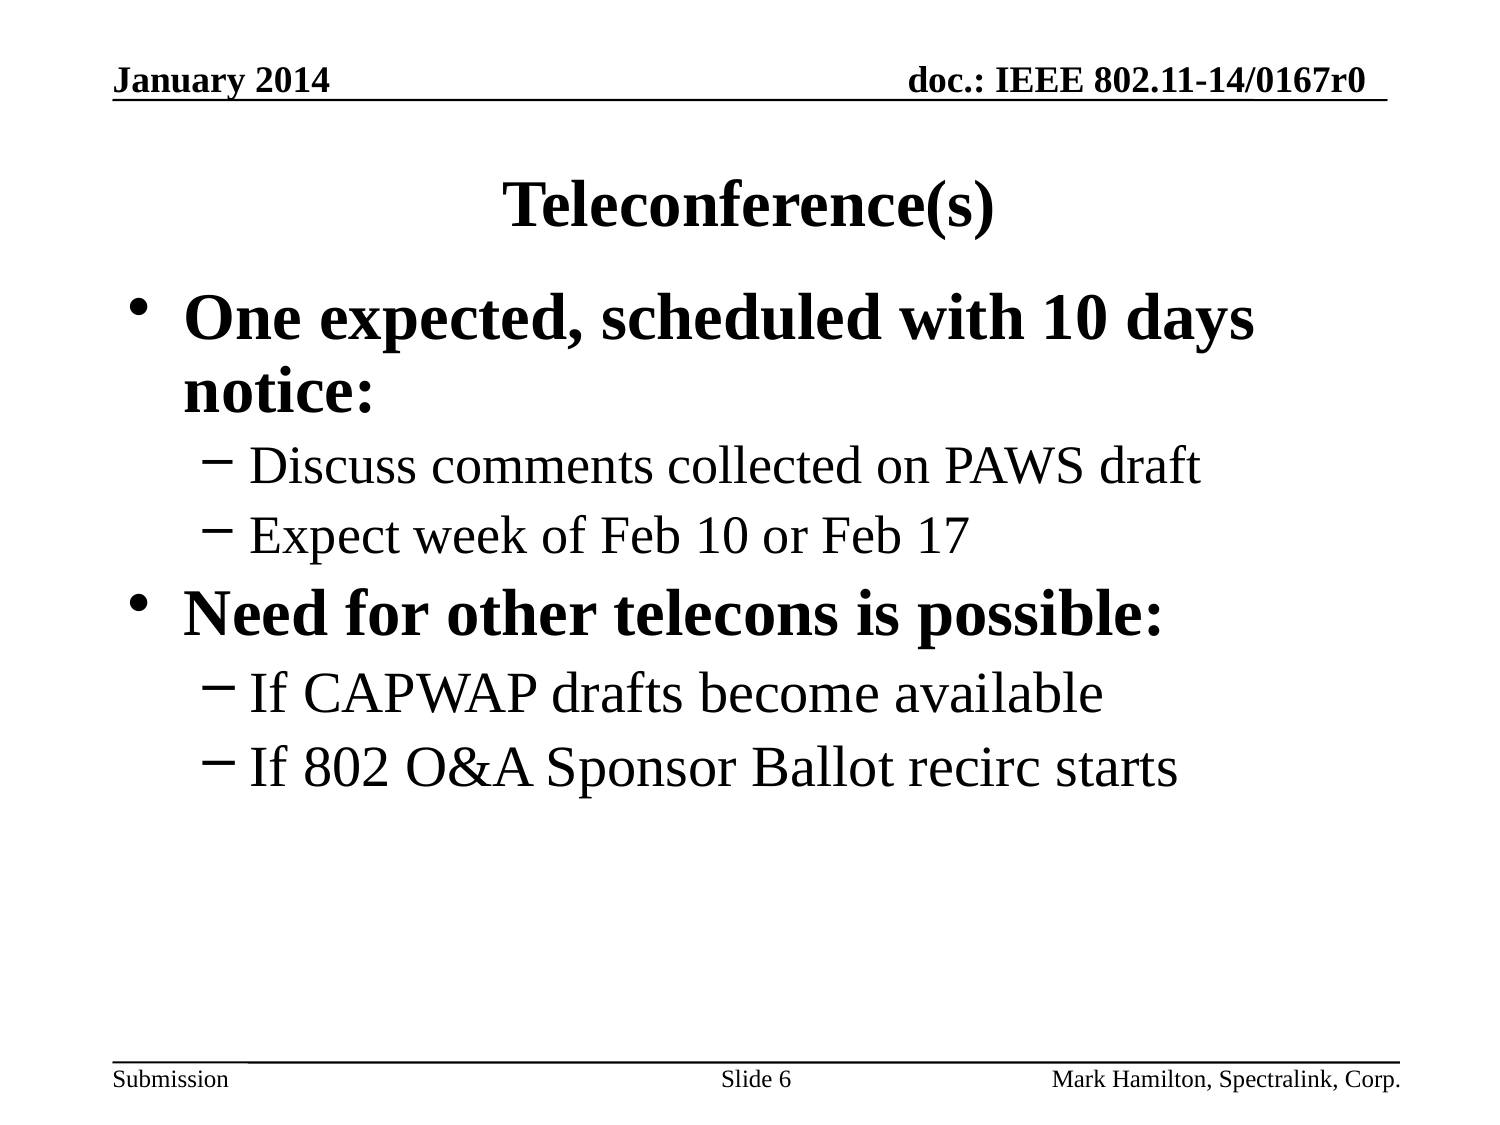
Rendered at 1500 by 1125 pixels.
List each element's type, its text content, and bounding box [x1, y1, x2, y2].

slide_number Slide 6 [712, 1061, 800, 1093]
list One expected, scheduled with 10 days notice: Discuss comments collected on PAWS draft Expect week of Feb 10 or Feb 17 Need for other telecons is possible: If CAPWAP drafts become available If 802 O&A Sponsor Ballot recirc starts [112, 274, 1388, 1001]
footer Mark Hamilton, Spectralink, Corp. [1047, 1061, 1402, 1093]
title Teleconference(s) [112, 112, 1388, 274]
